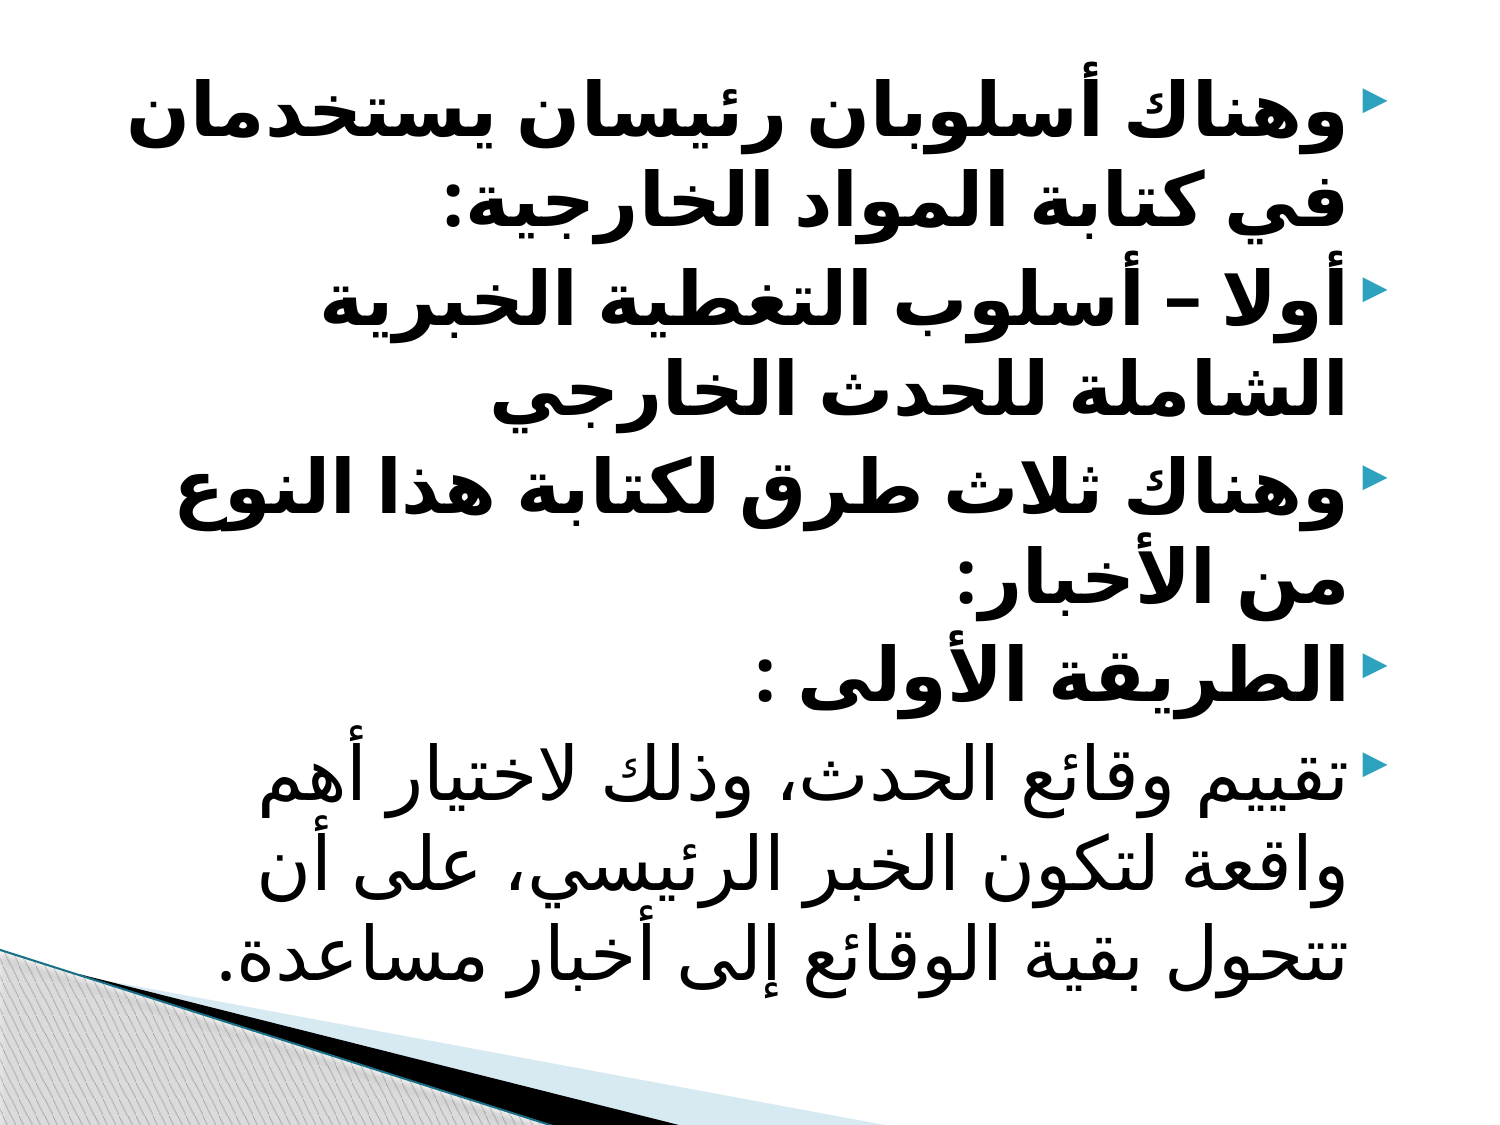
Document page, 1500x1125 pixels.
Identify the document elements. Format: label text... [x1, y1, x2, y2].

list وهناك أسلوبان رئيسان يستخدمان في كتابة المواد الخارجية: أولا – أسلوب التغطية الخبرية الشاملة للحدث الخارجي وهناك ثلاث طرق لكتابة هذا النوع من الأخبار: الطريقة الأولى : تقييم وقائع الحدث، وذلك لاختيار أهم واقعة لتكون الخبر الرئيسي، على أن تتحول بقية الوقائع إلى أخبار مساعدة. [75, 54, 1425, 1005]
